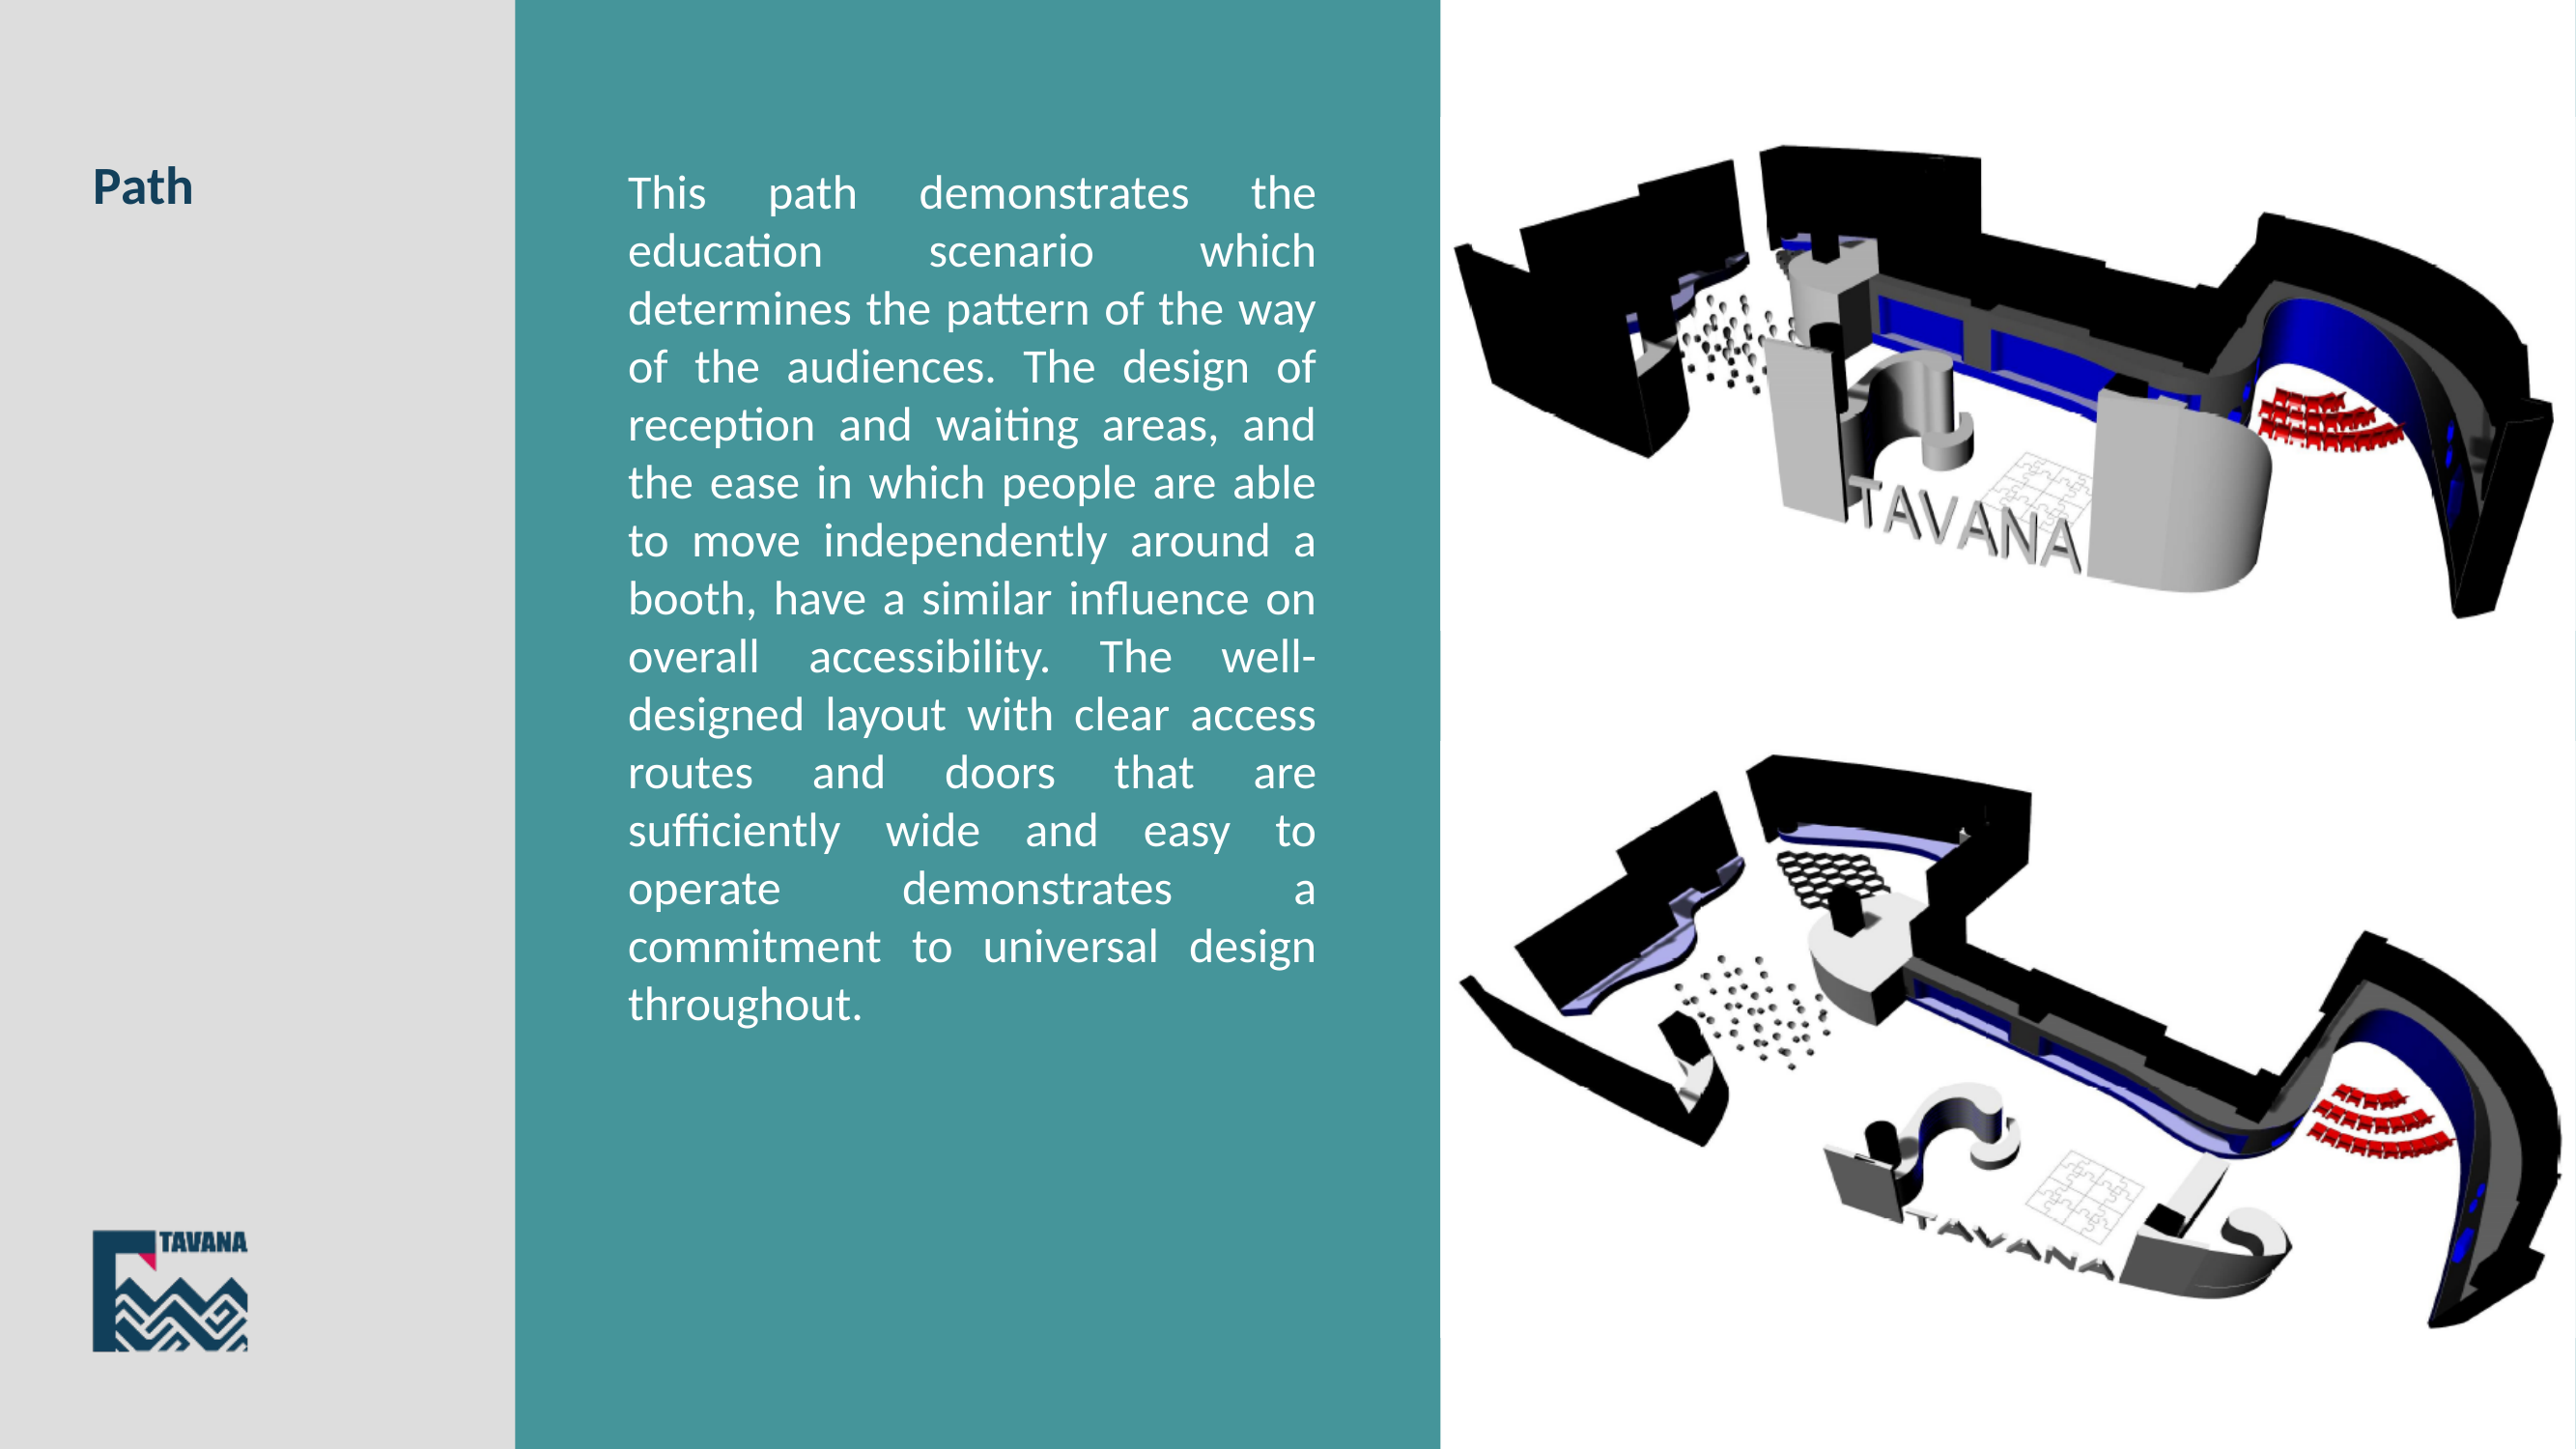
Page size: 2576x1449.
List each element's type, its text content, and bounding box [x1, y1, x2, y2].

text_box This path demonstrates the education scenario which determines the pattern of the way of the audiences. The design of reception and waiting areas, and the ease in which people are able to move independently around a booth, have a similar influence on overall accessibility. The well-designed layout with clear access routes and doors that are sufficiently wide and easy to operate demonstrates a commitment to universal design throughout. [613, 154, 1331, 1037]
picture [1440, 741, 2576, 1338]
picture [1440, 117, 2576, 631]
text_box [1438, 0, 2576, 1449]
text_box Path [83, 109, 453, 225]
picture [84, 1223, 260, 1361]
